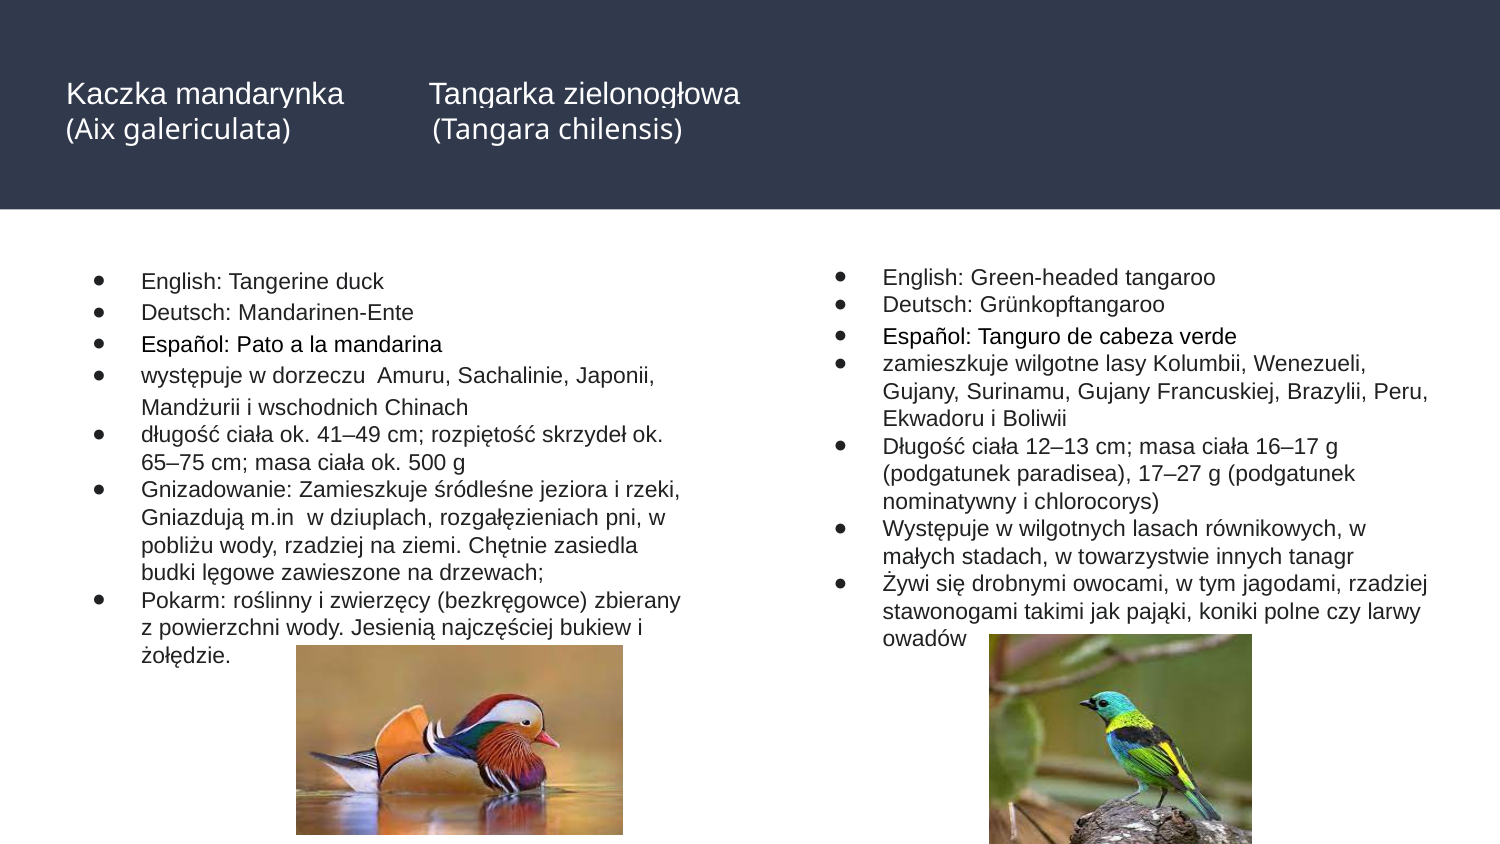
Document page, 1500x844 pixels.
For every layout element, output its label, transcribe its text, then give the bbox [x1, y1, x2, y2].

list English: Tangerine duck Deutsch: Mandarinen-Ente Español: Pato a la mandarina występuje w dorzeczu Amuru, Sachalinie, Japonii, Mandżurii i wschodnich Chinach długość ciała ok. 41–49 cm; rozpiętość skrzydeł ok. 65–75 cm; masa ciała ok. 500 g Gnizadowanie: Zamieszkuje śródleśne jeziora i rzeki, Gniazdują m.in w dziuplach, rozgałęzieniach pni, w pobliżu wody, rzadziej na ziemi. Chętnie zasiedla budki lęgowe zawieszone na drzewach; Pokarm: roślinny i zwierzęcy (bezkręgowce) zbierany z powierzchni wody. Jesienią najczęściej bukiew i żołędzie. [51, 247, 708, 803]
picture [295, 645, 623, 836]
title Kaczka mandarynka Tangarka zielonogłowa (Aix galericulata) (Tangara chilensis) [51, 58, 1449, 161]
list English: Green-headed tangaroo Deutsch: Grünkopftangaroo Español: Tanguro de cabeza verde zamieszkuje wilgotne lasy Kolumbii, Wenezueli, Gujany, Surinamu, Gujany Francuskiej, Brazylii, Peru, Ekwadoru i Boliwii Długość ciała 12–13 cm; masa ciała 16–17 g (podgatunek paradisea), 17–27 g (podgatunek nominatywny i chlorocorys) Występuje w wilgotnych lasach równikowych, w małych stadach, w towarzystwie innych tanagr Żywi się drobnymi owocami, w tym jagodami, rzadziej stawonogami takimi jak pająki, koniki polne czy larwy owadów [792, 247, 1449, 790]
picture [989, 634, 1253, 844]
